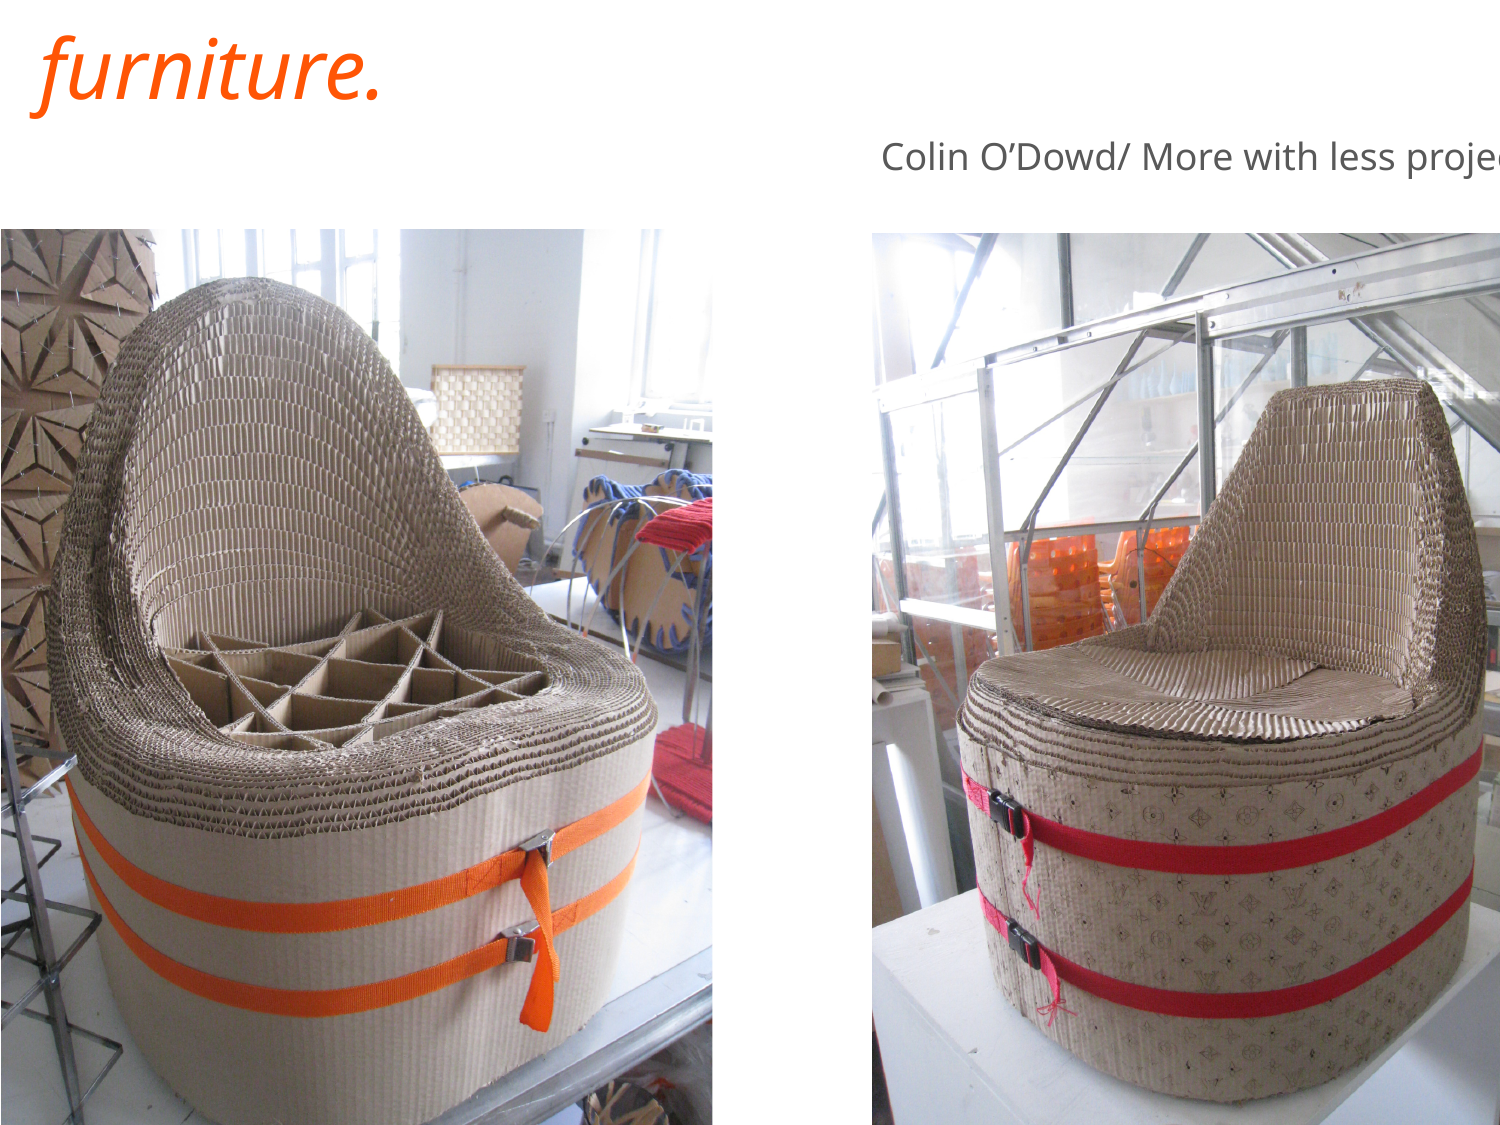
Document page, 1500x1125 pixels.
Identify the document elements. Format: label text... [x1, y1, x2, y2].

text_box furniture. [24, 8, 1463, 124]
picture [0, 229, 1500, 1125]
text_box Colin O’Dowd/ More with less project [866, 125, 1500, 186]
